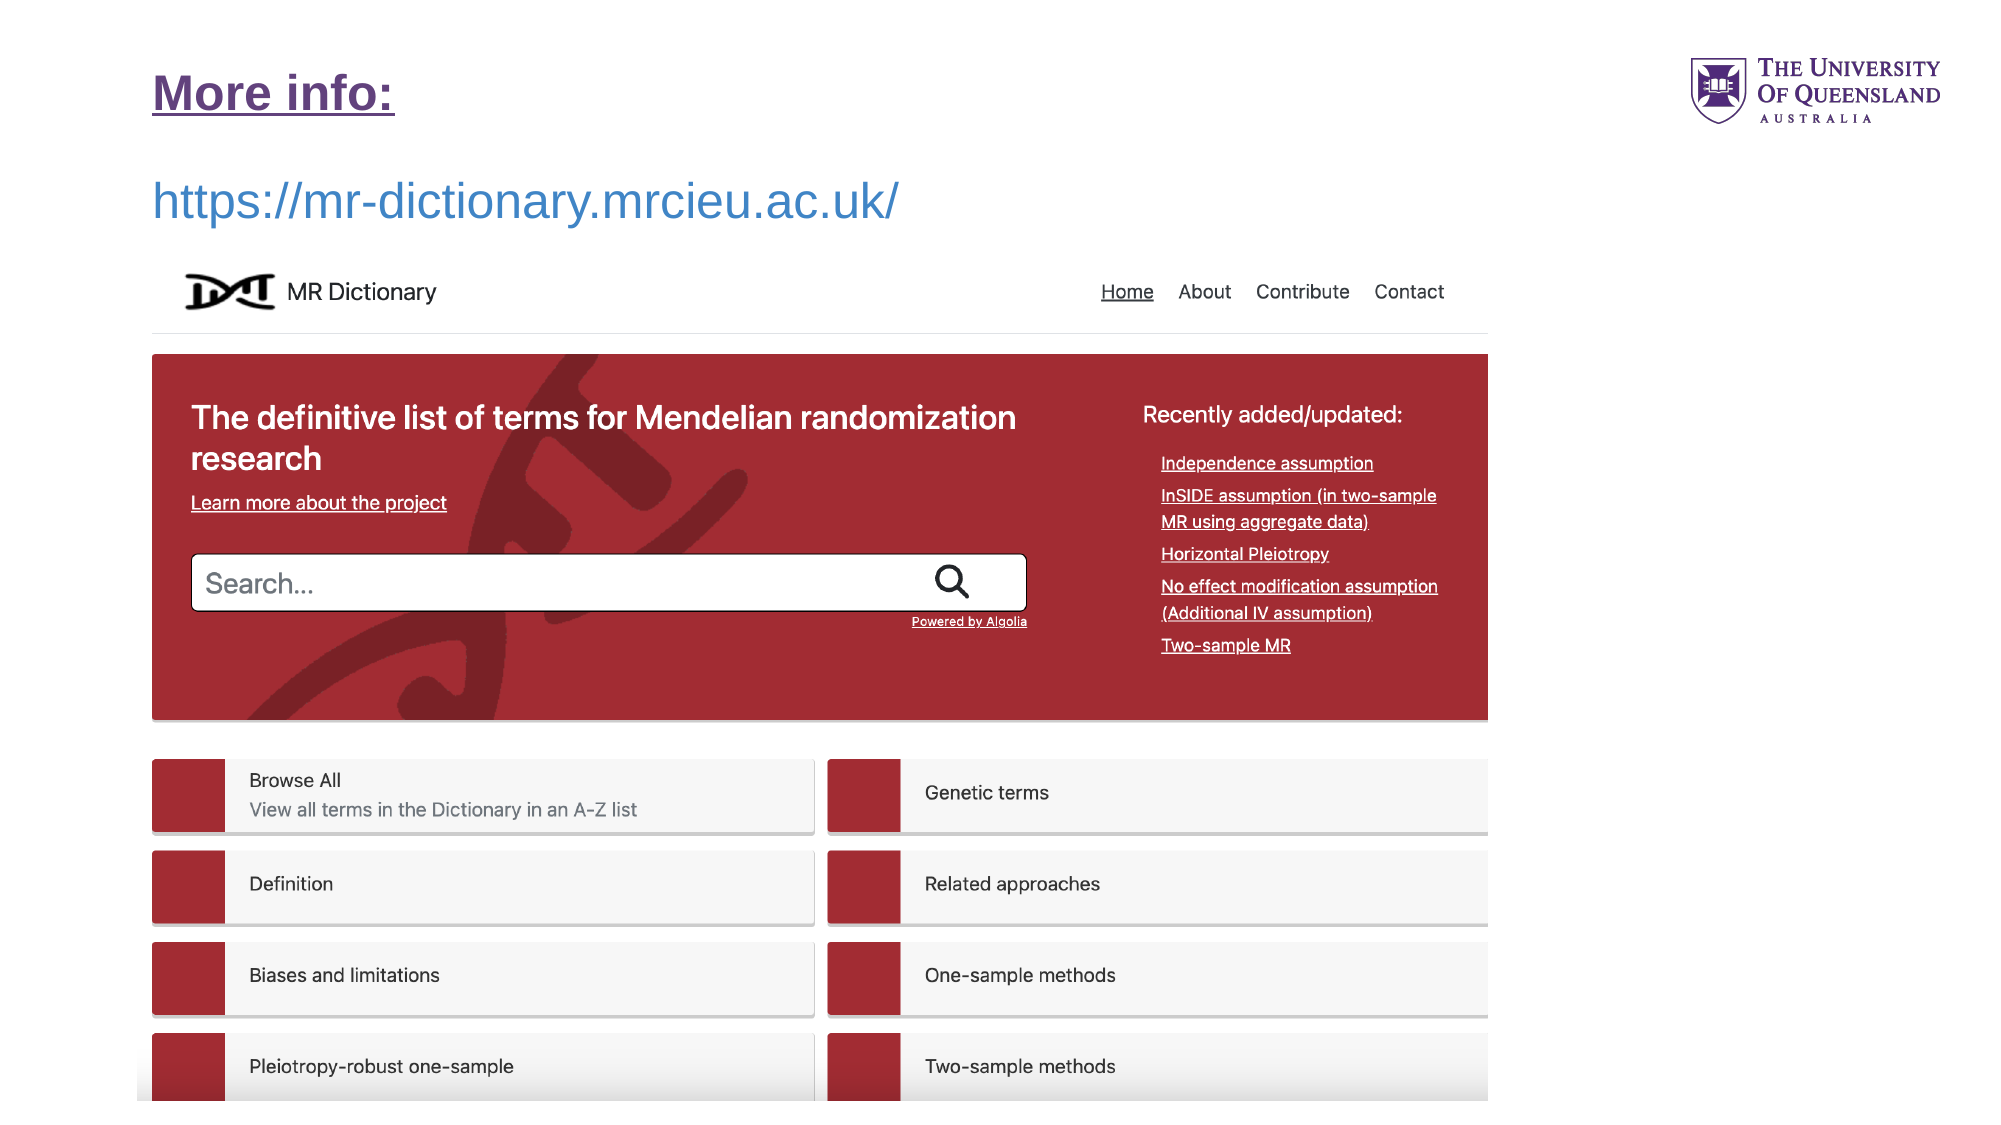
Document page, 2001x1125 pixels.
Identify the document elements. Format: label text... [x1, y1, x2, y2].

picture [137, 256, 1488, 1101]
text_box More info: https://mr-dictionary.mrcieu.ac.uk/ [137, 59, 1863, 278]
picture [1691, 58, 1940, 124]
